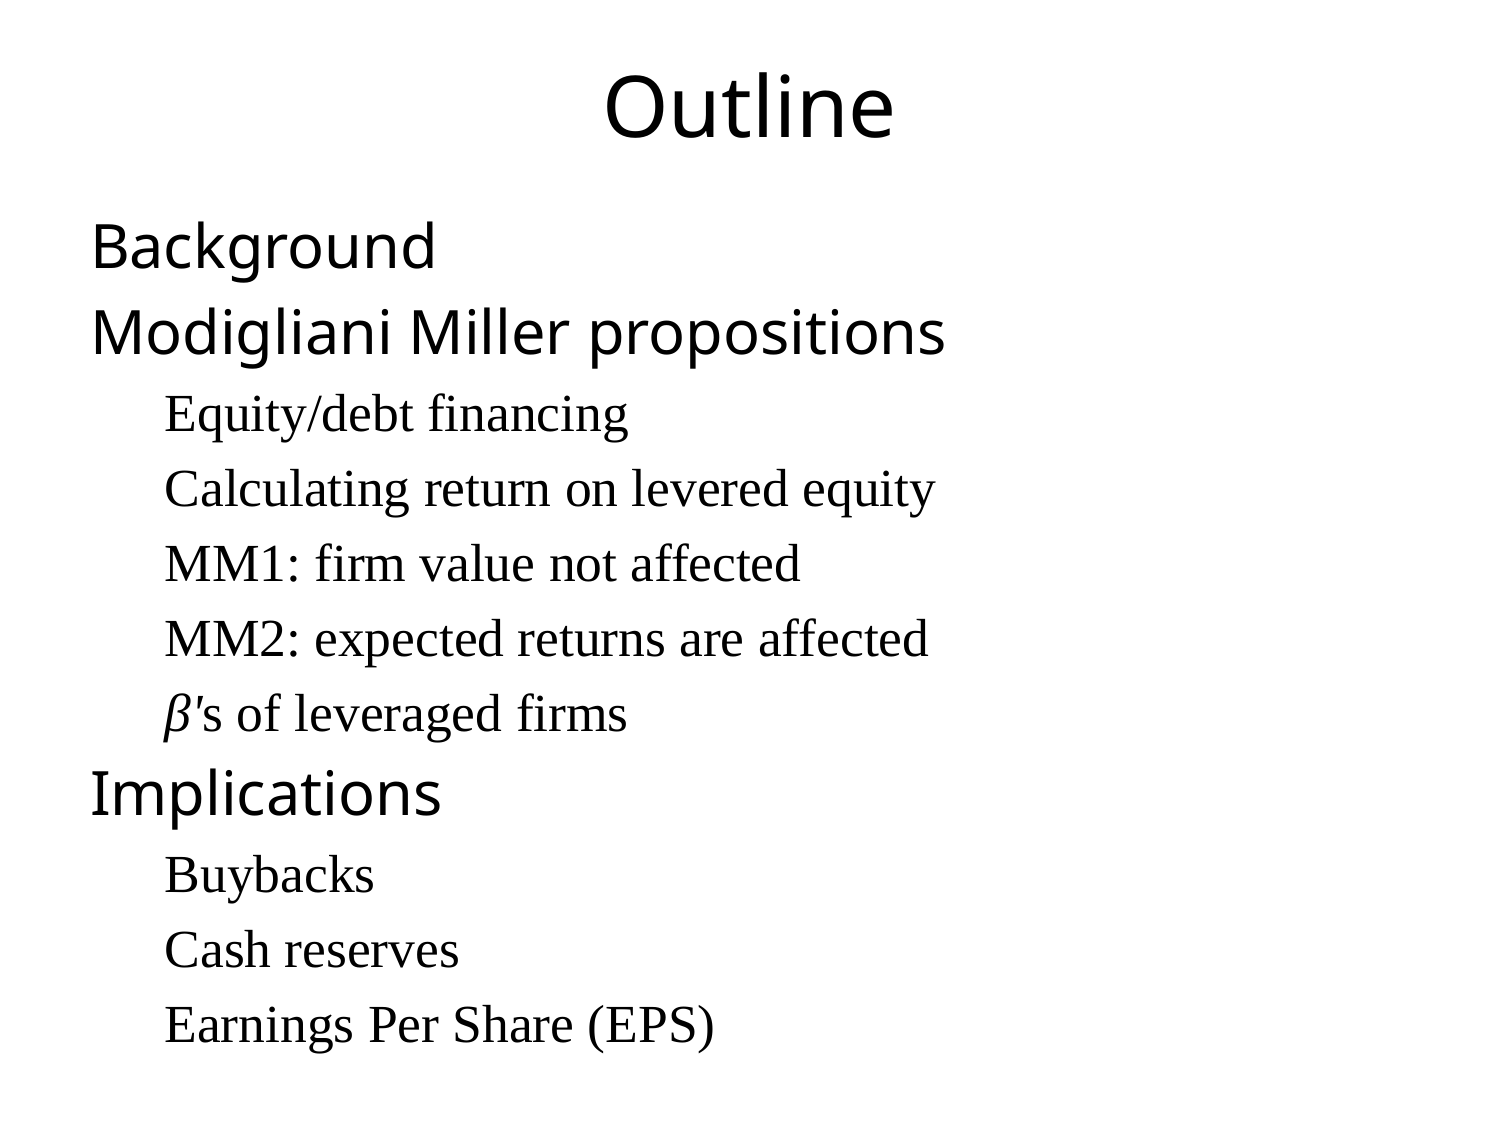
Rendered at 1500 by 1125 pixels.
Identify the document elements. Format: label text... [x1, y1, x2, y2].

title Outline [75, 45, 1425, 163]
list Background Modigliani Miller propositions Equity/debt financing Calculating return on levered equity MM1: firm value not affected MM2: expected returns are affected β's of leveraged firms Implications Buybacks Cash reserves Earnings Per Share (EPS) [75, 200, 1425, 1063]
